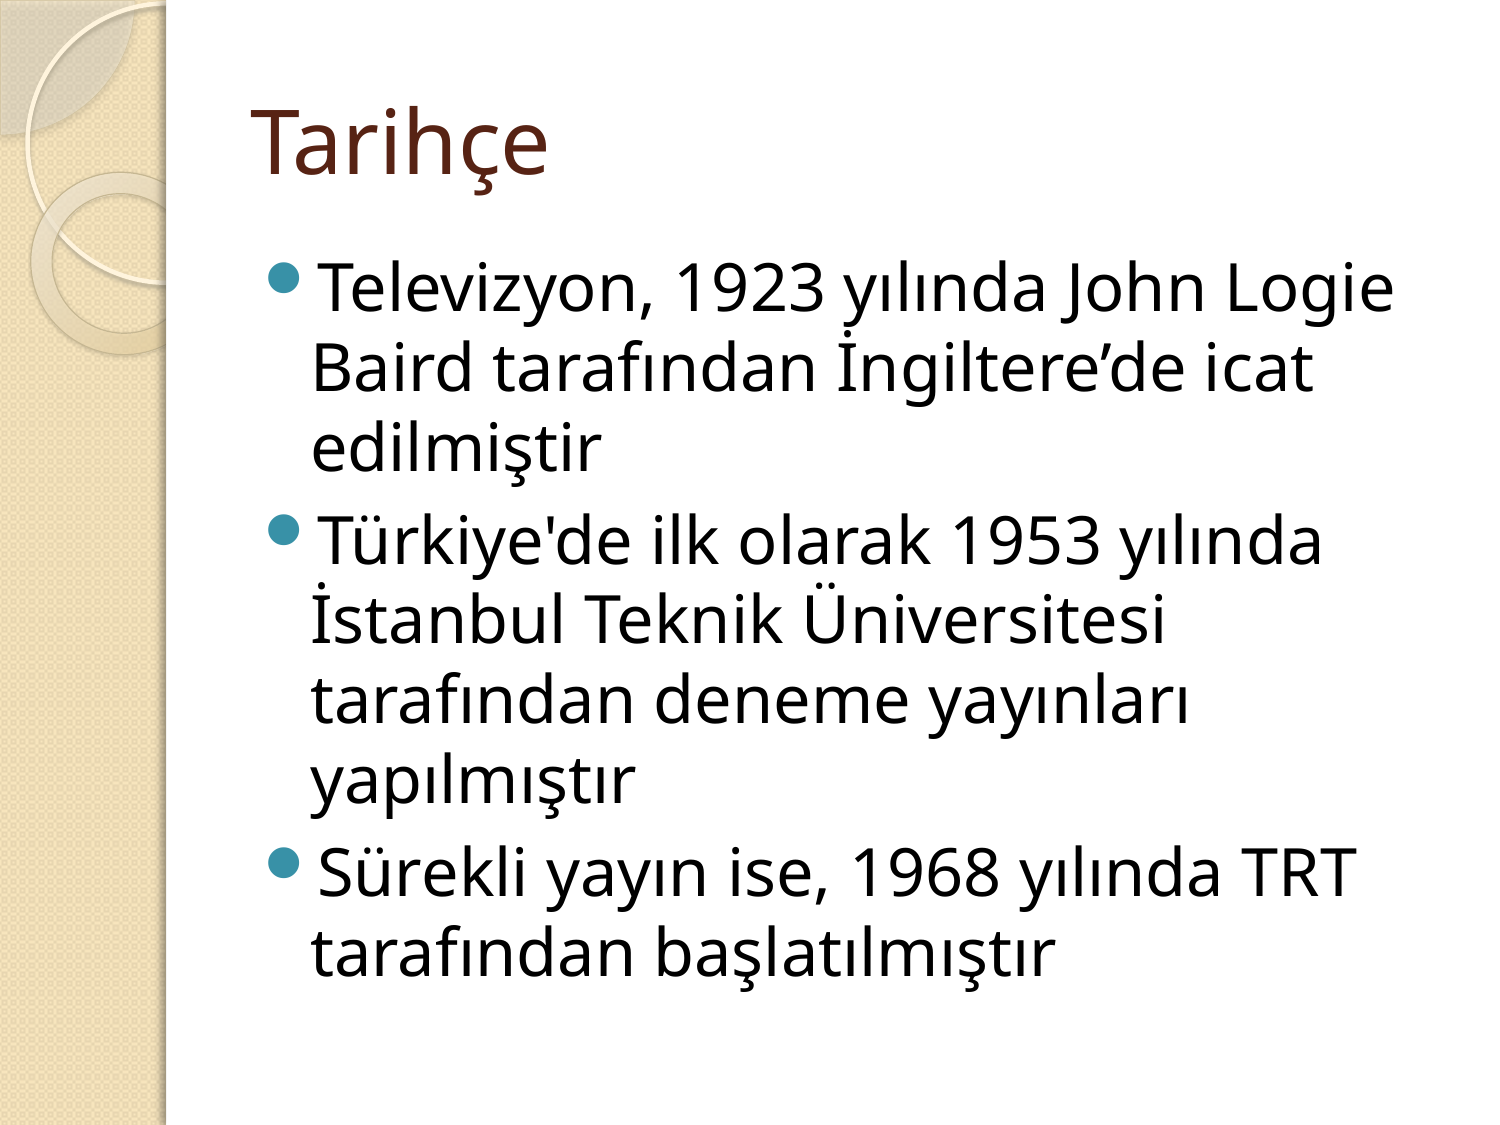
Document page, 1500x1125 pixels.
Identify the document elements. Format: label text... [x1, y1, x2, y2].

list Televizyon, 1923 yılında John Logie Baird tarafından İngiltere’de icat edilmiştir Türkiye'de ilk olarak 1953 yılında İstanbul Teknik Üniversitesi tarafından deneme yayınları yapılmıştır Sürekli yayın ise, 1968 yılında TRT tarafından başlatılmıştır [235, 237, 1466, 1026]
title Tarihçe [235, 45, 1466, 233]
